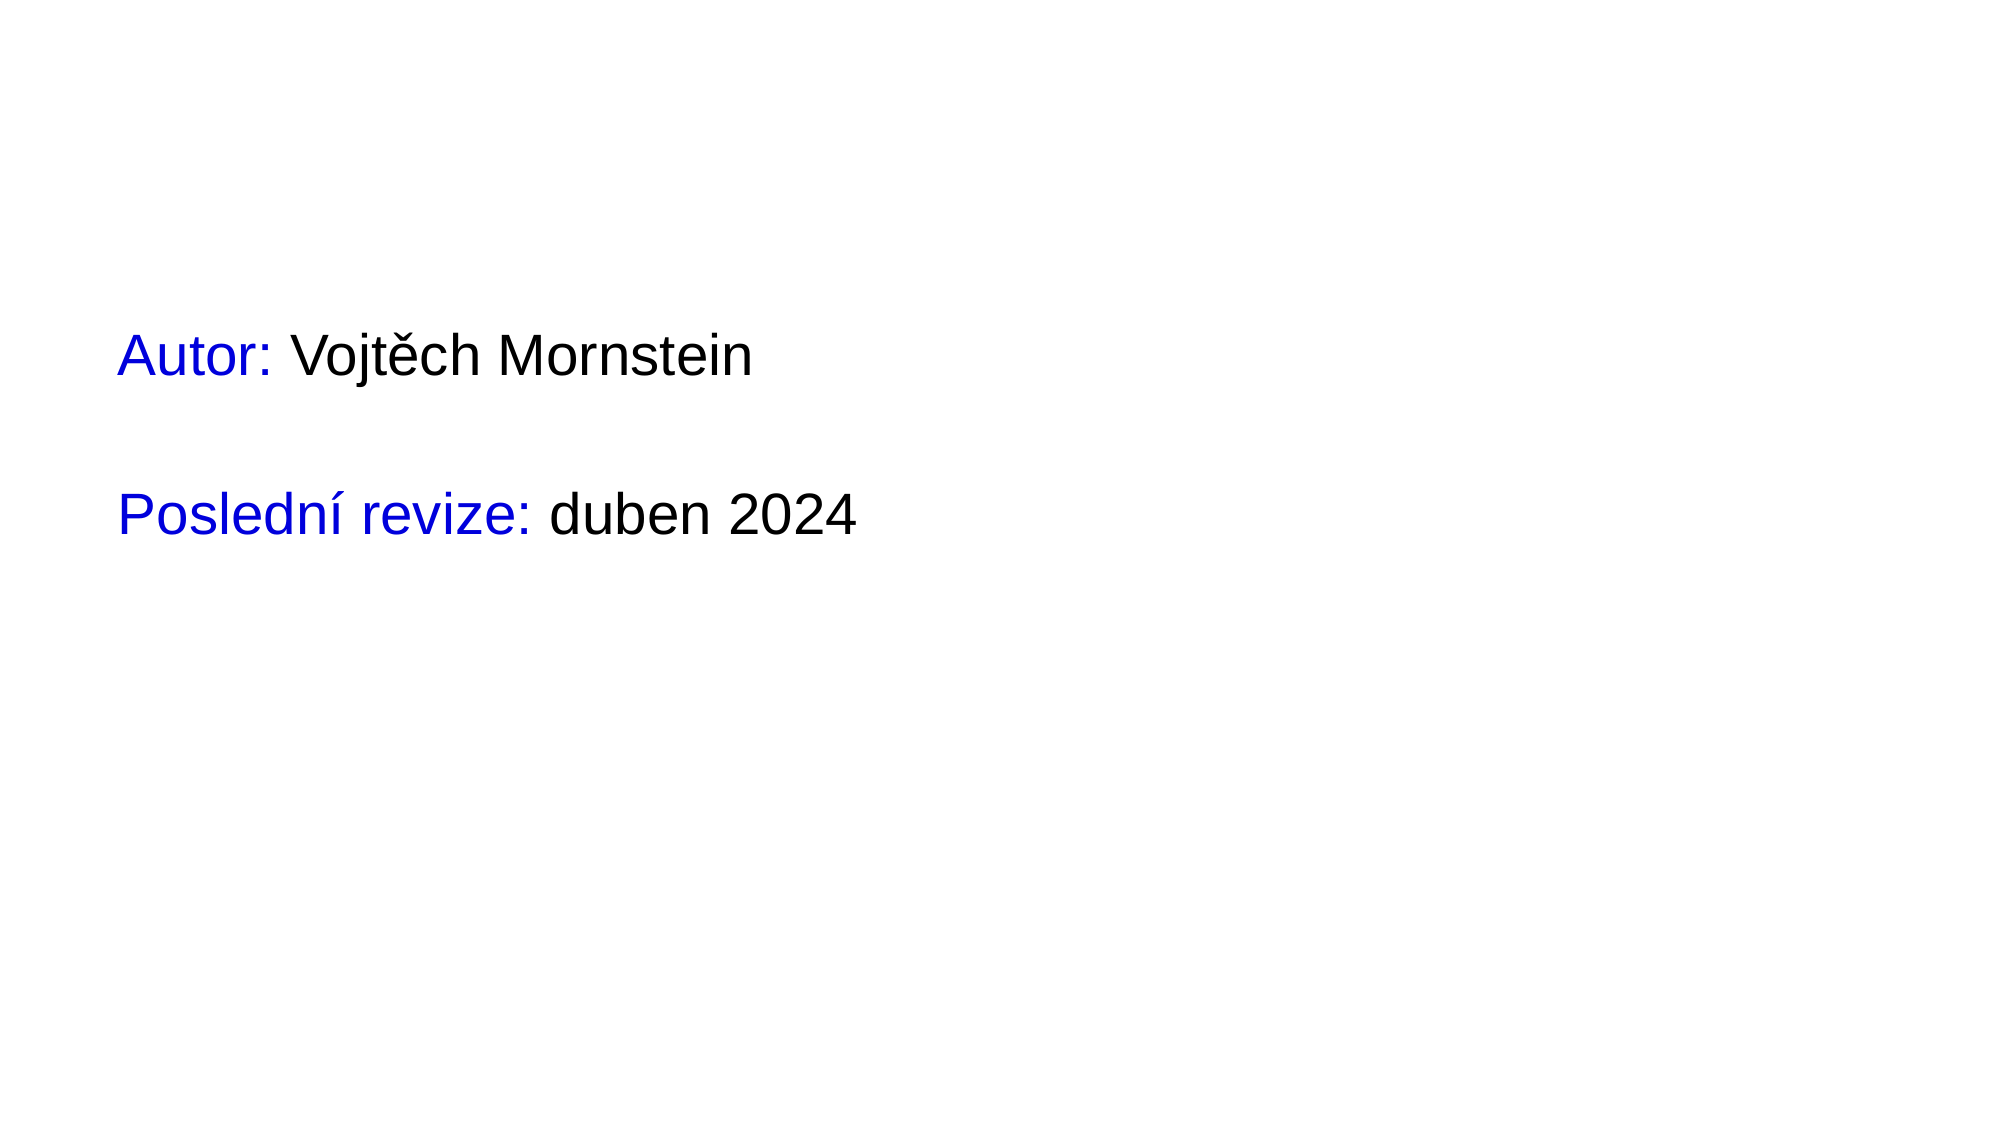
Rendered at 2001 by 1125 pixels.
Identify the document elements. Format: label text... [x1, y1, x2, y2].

list Autor: Vojtěch Mornstein Poslední revize: duben 2024 [117, 307, 1882, 957]
